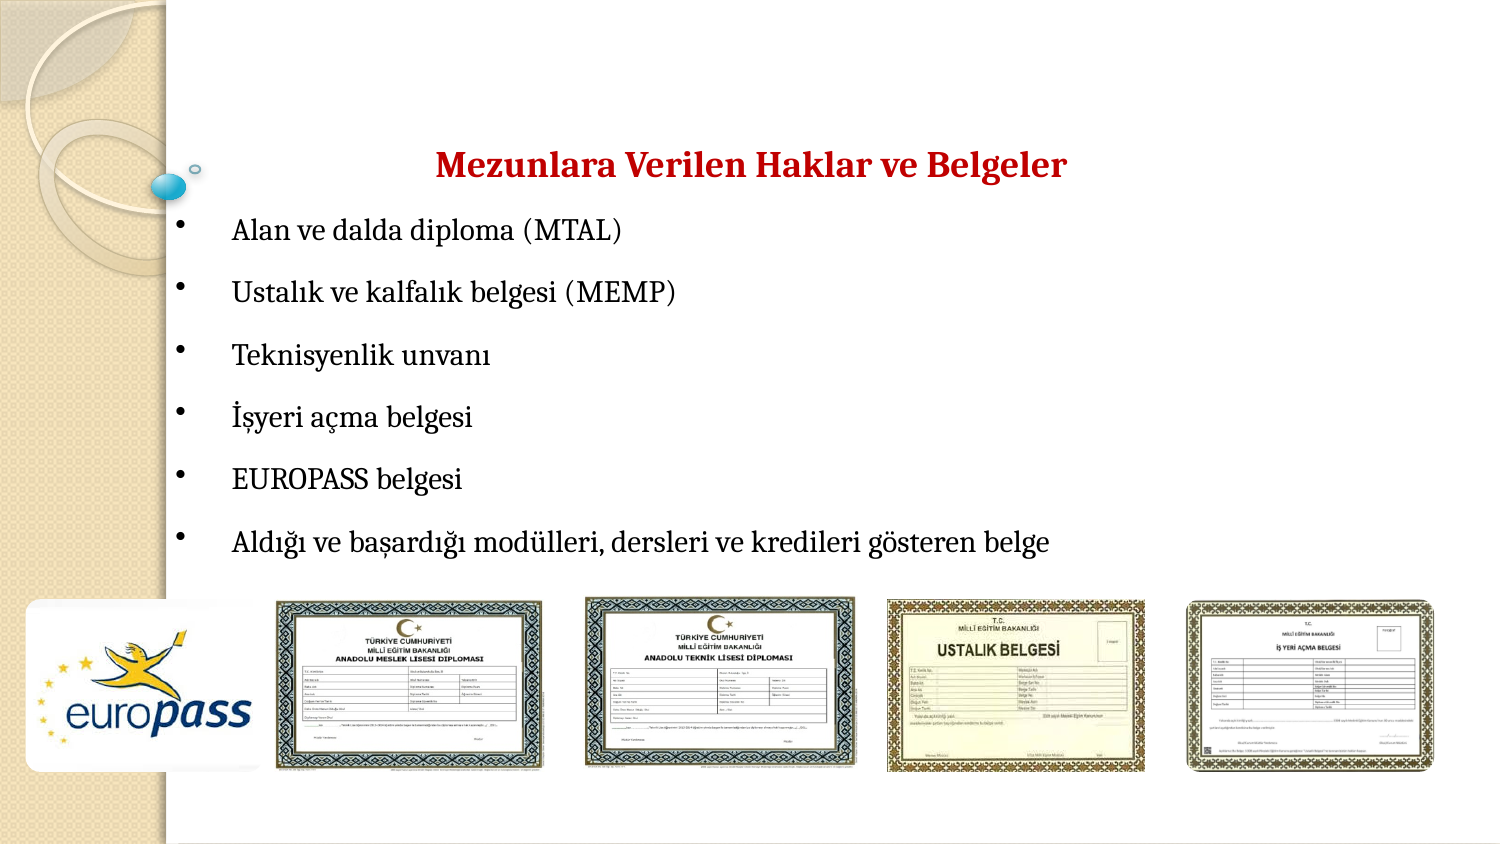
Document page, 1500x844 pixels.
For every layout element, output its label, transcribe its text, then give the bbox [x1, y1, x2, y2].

picture [1185, 598, 1435, 773]
text_box Alan ve dalda diploma (MTAL) Ustalık ve kalfalık belgesi (MEMP) Teknisyenlik unvanı İşyeri açma belgesi EUROPASS belgesi Aldığı ve başardığı modülleri, dersleri ve kredileri gösteren belge [164, 184, 1441, 557]
picture [274, 598, 545, 773]
picture [886, 598, 1145, 773]
text_box Mezunlara Verilen Haklar ve Belgeler [111, 139, 1392, 197]
picture [583, 595, 858, 769]
picture [25, 598, 264, 773]
